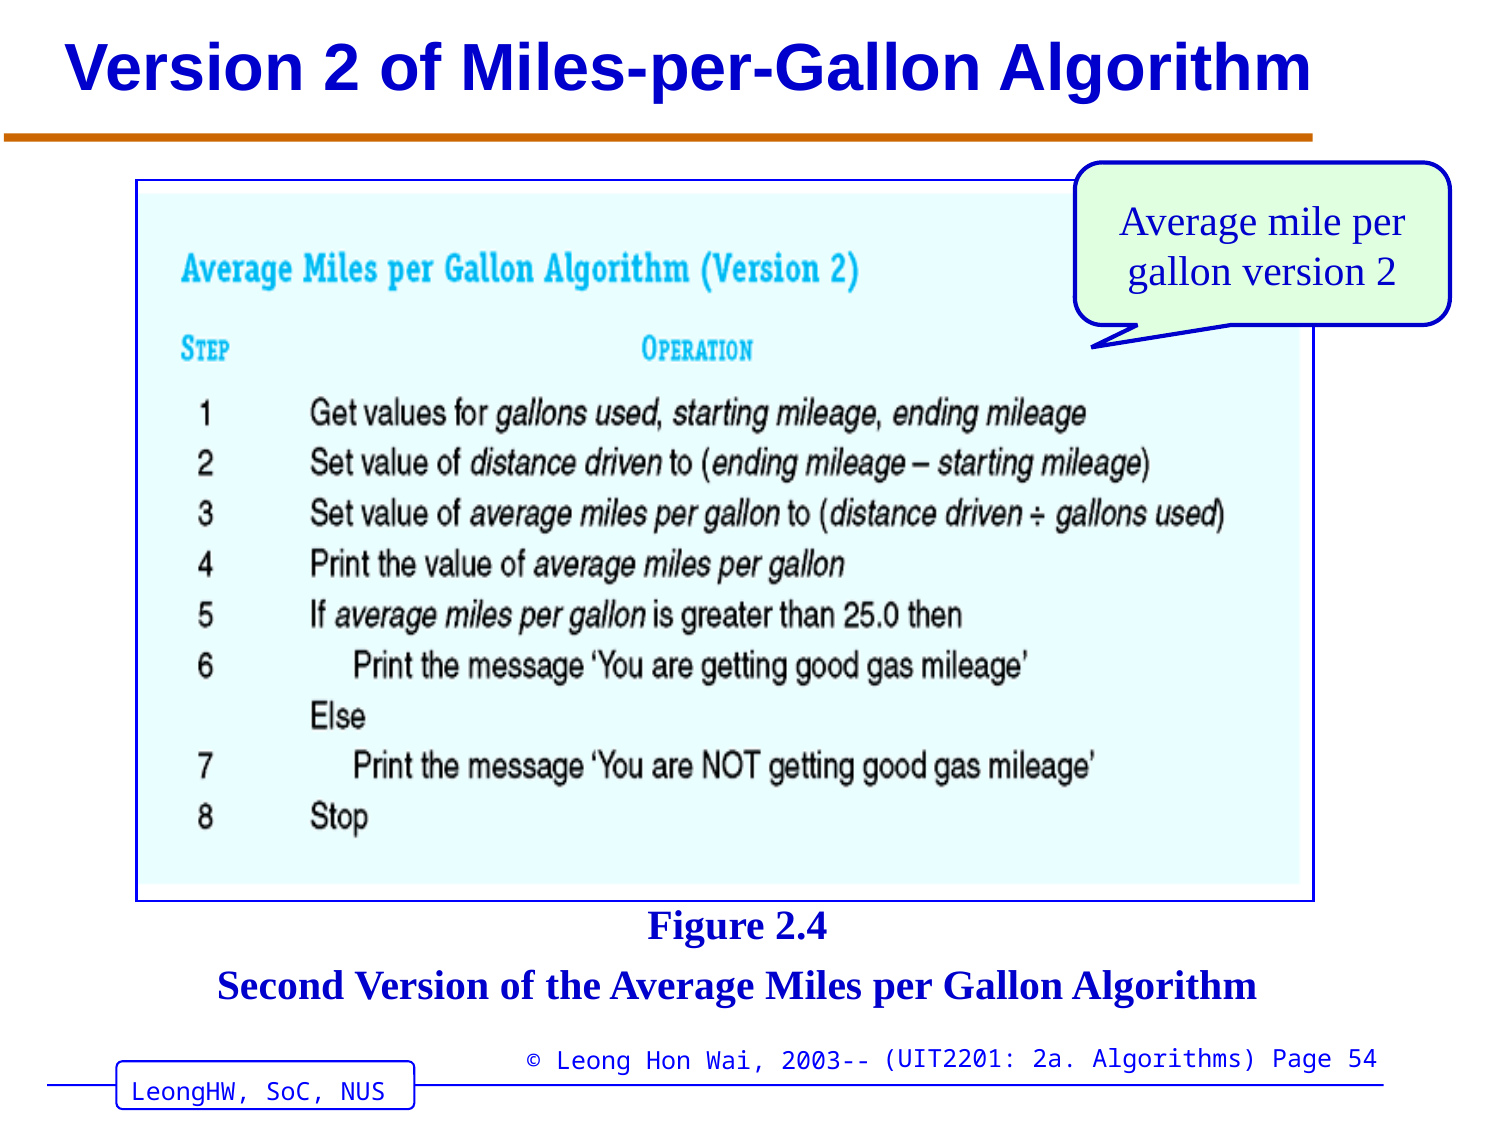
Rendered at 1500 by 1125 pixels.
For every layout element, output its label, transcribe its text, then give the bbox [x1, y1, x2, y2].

text_box Average mile per gallon version 2 [1077, 162, 1450, 325]
title Version 2 of Miles-per-Gallon Algorithm [49, 0, 1396, 138]
list Figure 2.4 Second Version of the Average Miles per Gallon Algorithm [61, 899, 1413, 1026]
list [137, 180, 1313, 901]
